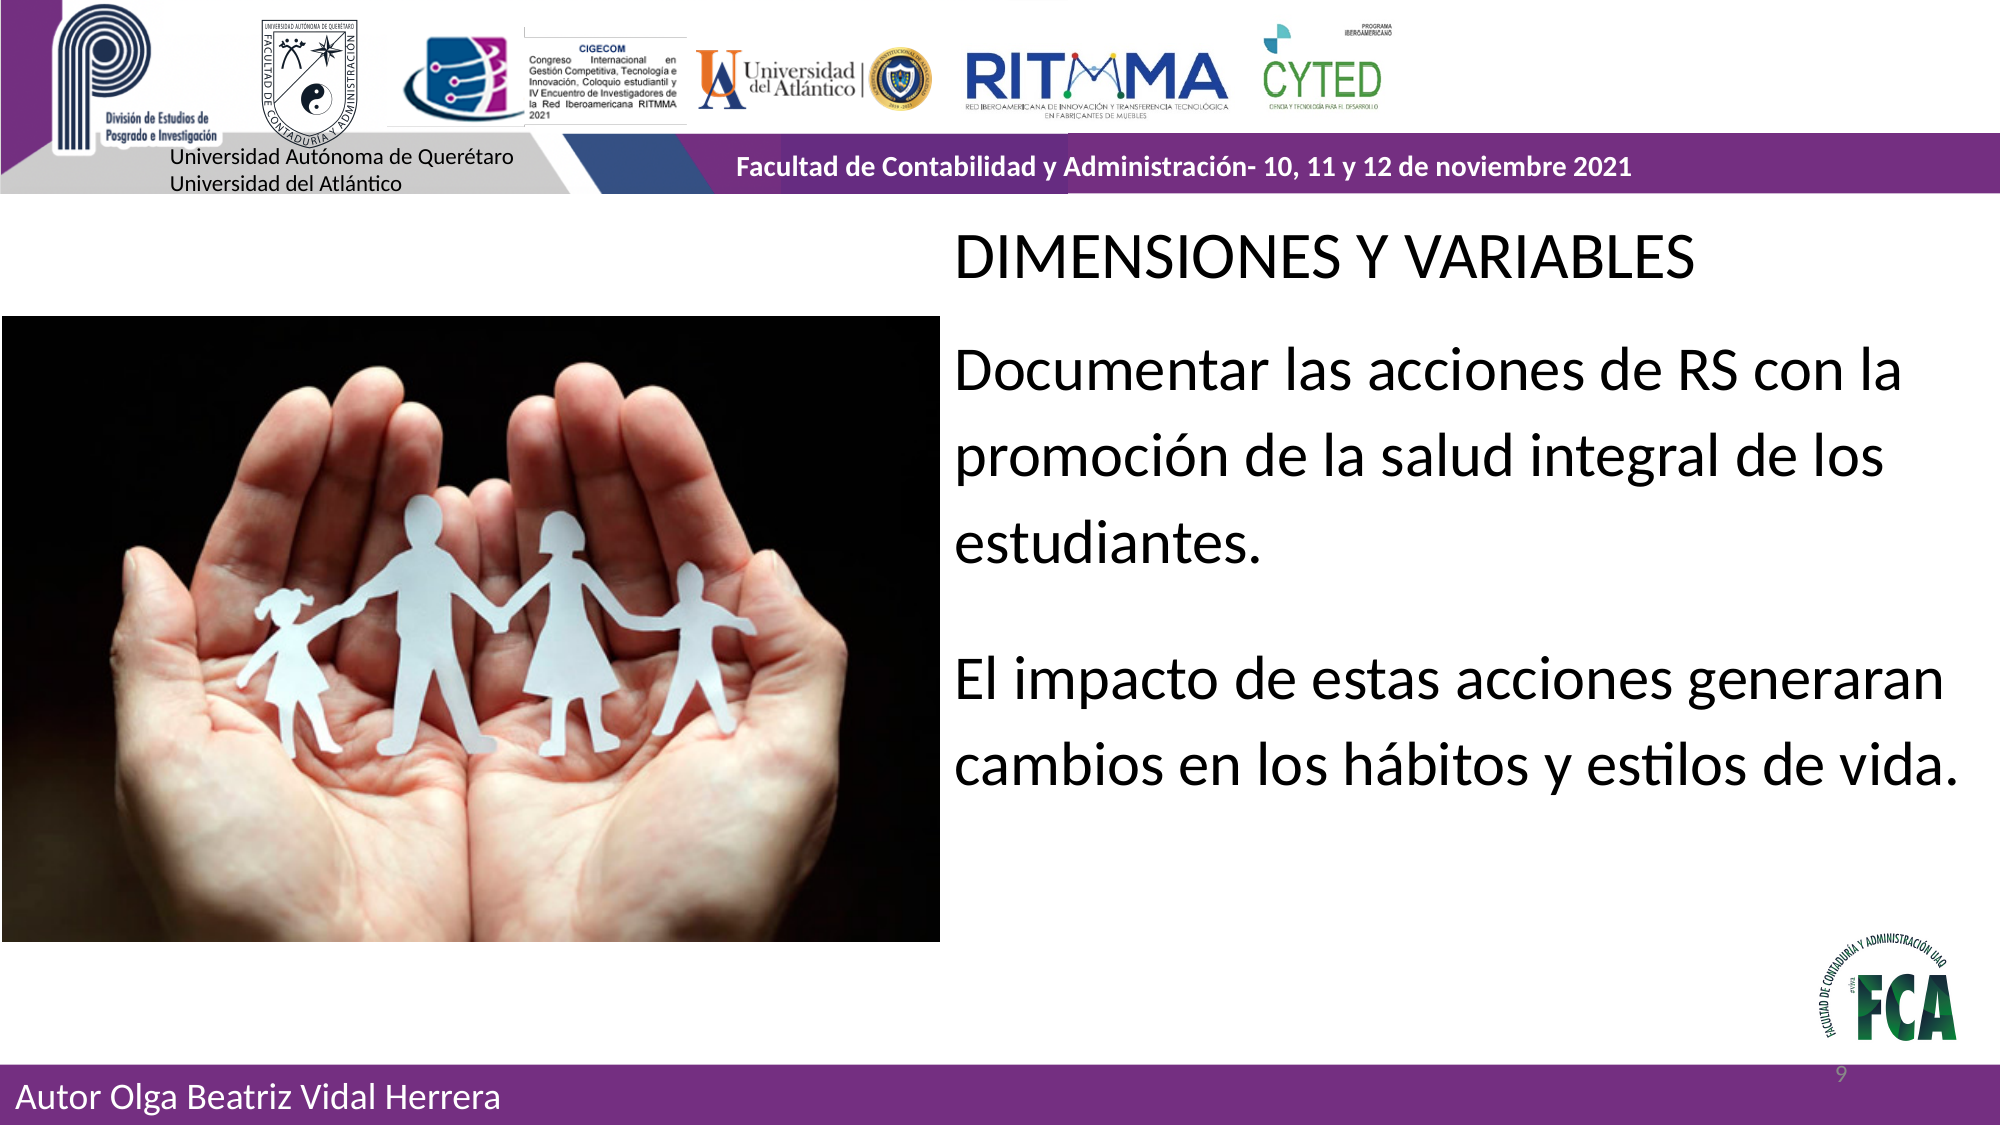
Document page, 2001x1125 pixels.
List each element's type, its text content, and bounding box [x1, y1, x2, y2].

text_box Autor Olga Beatriz Vidal Herrera [0, 1064, 2000, 1125]
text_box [0, 0, 2000, 194]
picture [1, 316, 940, 942]
picture [1786, 908, 1989, 1065]
picture [258, 16, 361, 152]
text_box DIMENSIONES Y VARIABLES Documentar las acciones de RS con la promoción de la salud integral de los estudiantes. El impacto de estas acciones generaran cambios en los hábitos y estilos de vida. [939, 205, 2000, 1078]
slide_number 9 [1412, 1042, 1863, 1103]
picture [695, 47, 932, 111]
picture [1260, 14, 1398, 120]
picture [387, 27, 689, 130]
picture [960, 42, 1235, 127]
